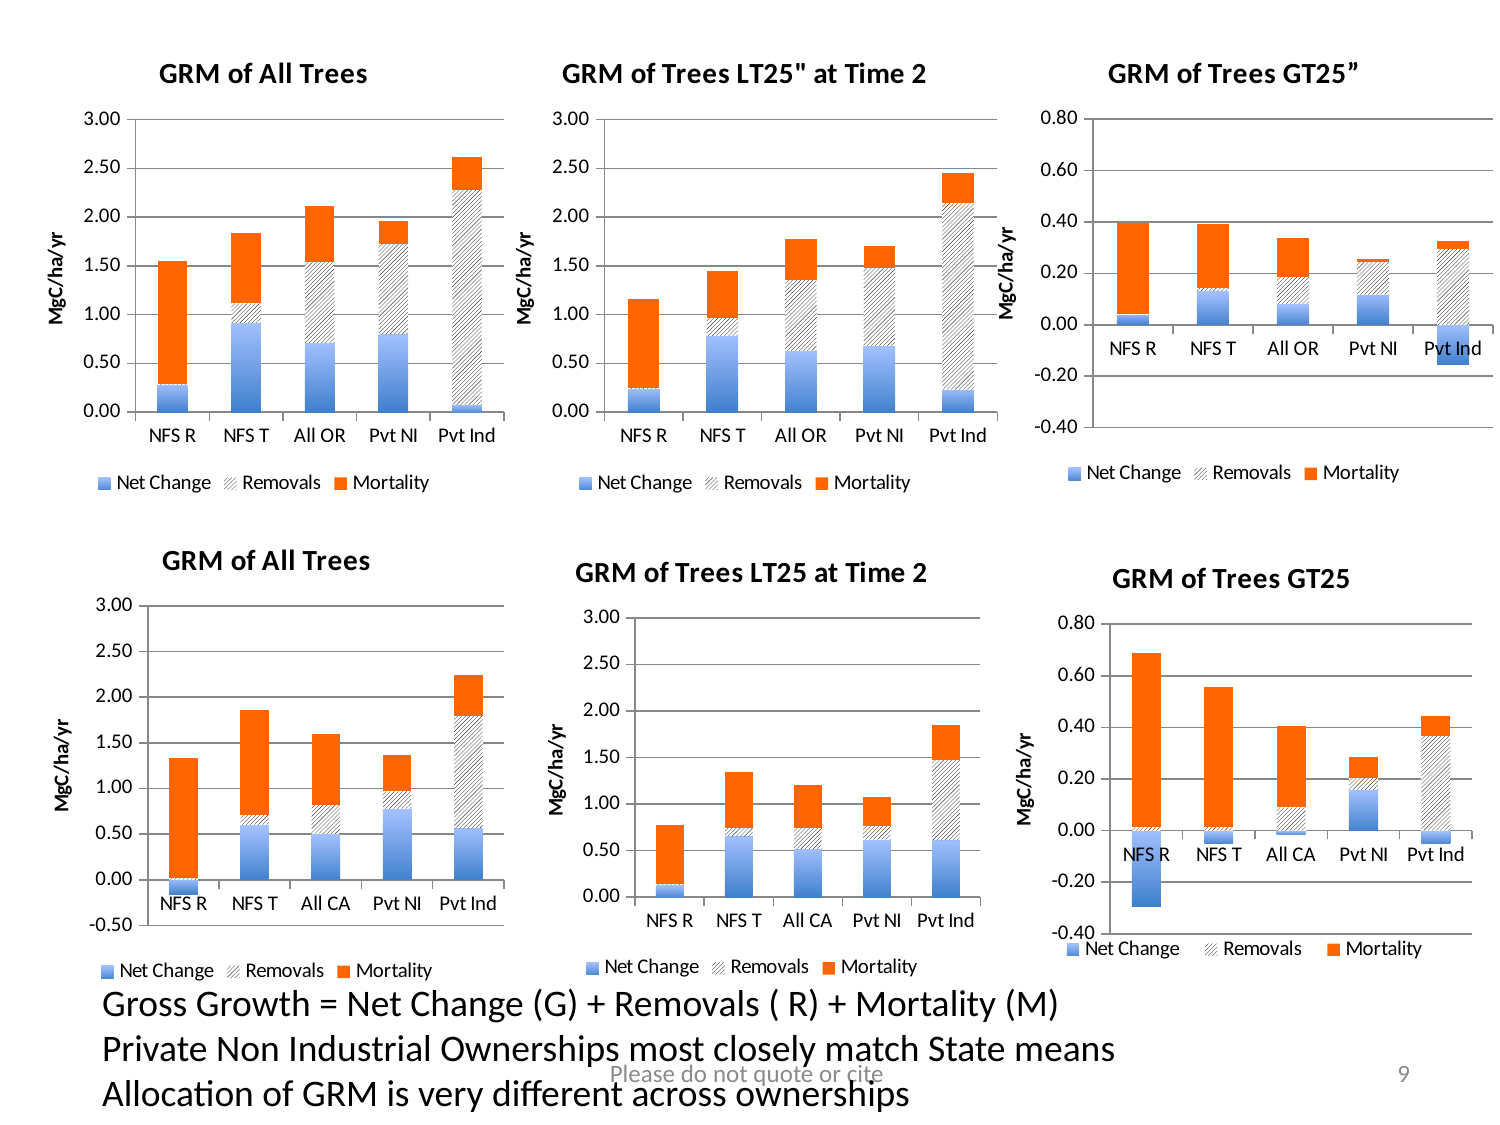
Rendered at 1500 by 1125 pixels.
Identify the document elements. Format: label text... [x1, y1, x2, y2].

chart [13, 35, 1500, 501]
chart [19, 521, 1483, 997]
footer Please do not quote or cite [512, 1042, 988, 1103]
text_box Gross Growth = Net Change (G) + Removals ( R) + Mortality (M) Private Non Industrial Ownerships most closely match State means Allocation of GRM is very different across ownerships [87, 994, 1449, 1122]
slide_number 9 [1074, 1042, 1425, 1103]
